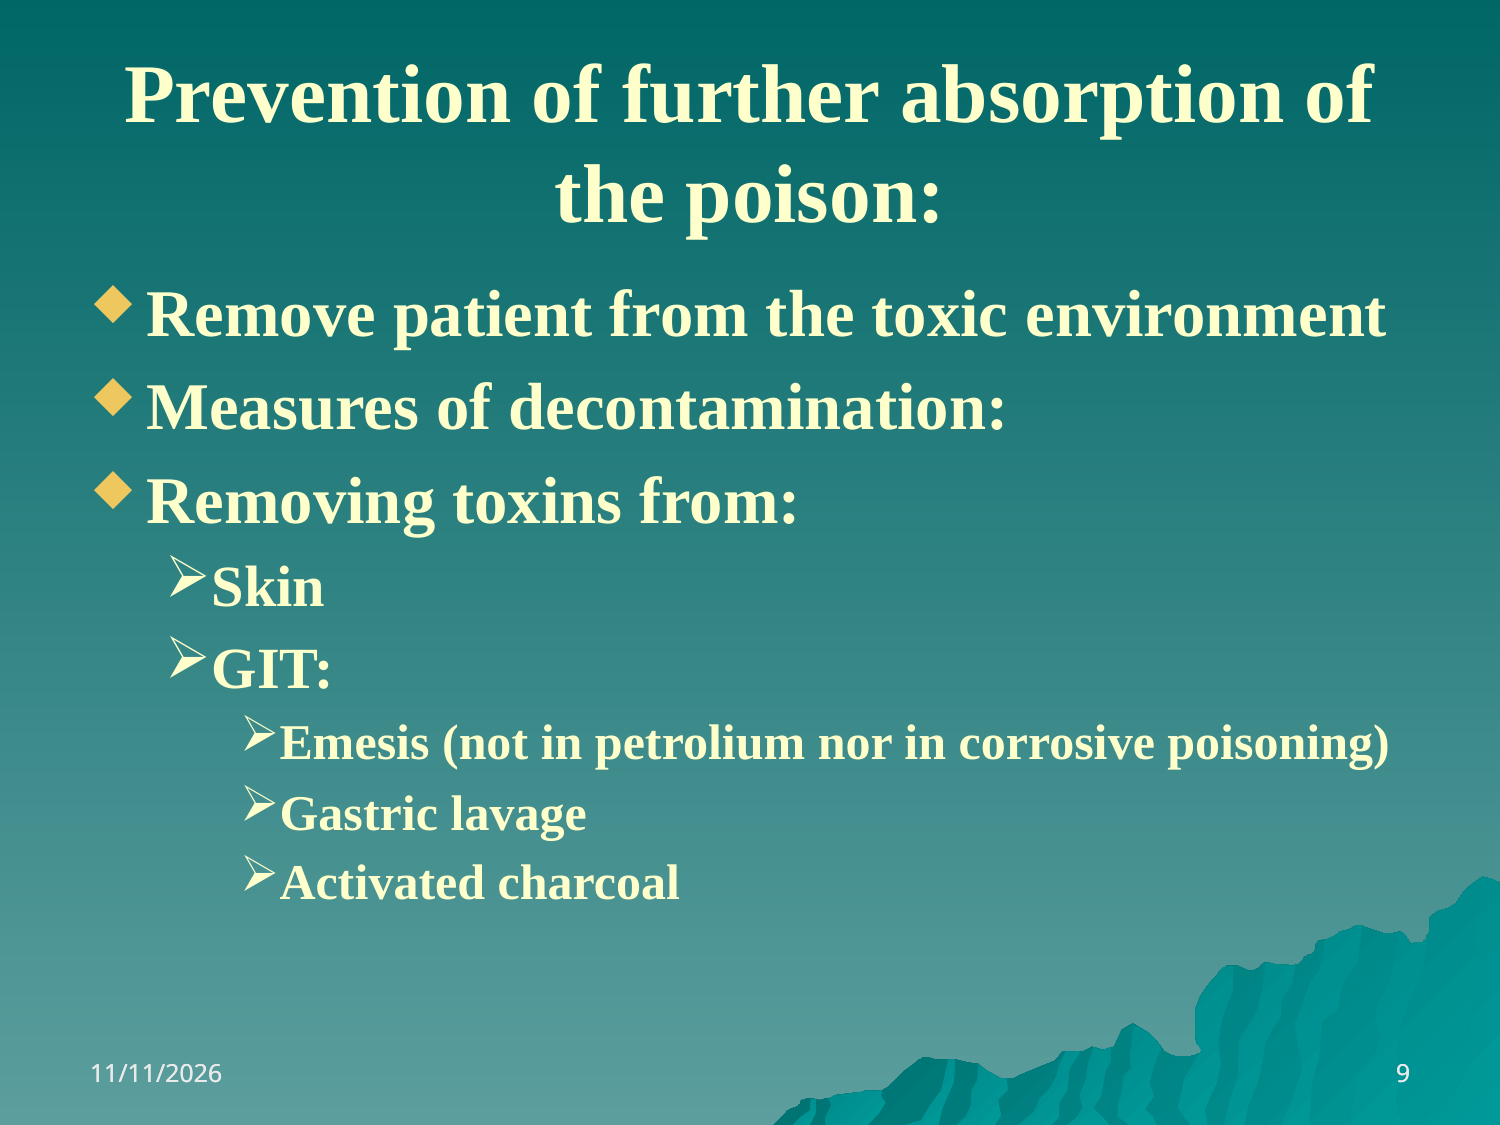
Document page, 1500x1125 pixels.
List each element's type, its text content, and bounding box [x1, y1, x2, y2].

list Remove patient from the toxic environment Measures of decontamination: Removing toxins from: Skin GIT: Emesis (not in petrolium nor in corrosive poisoning) Gastric lavage Activated charcoal [74, 262, 1426, 1006]
text_box 9 [1074, 1024, 1425, 1100]
title Prevention of further absorption of the poison: [74, 45, 1426, 233]
text_box 13/11/2021 [75, 1024, 425, 1100]
